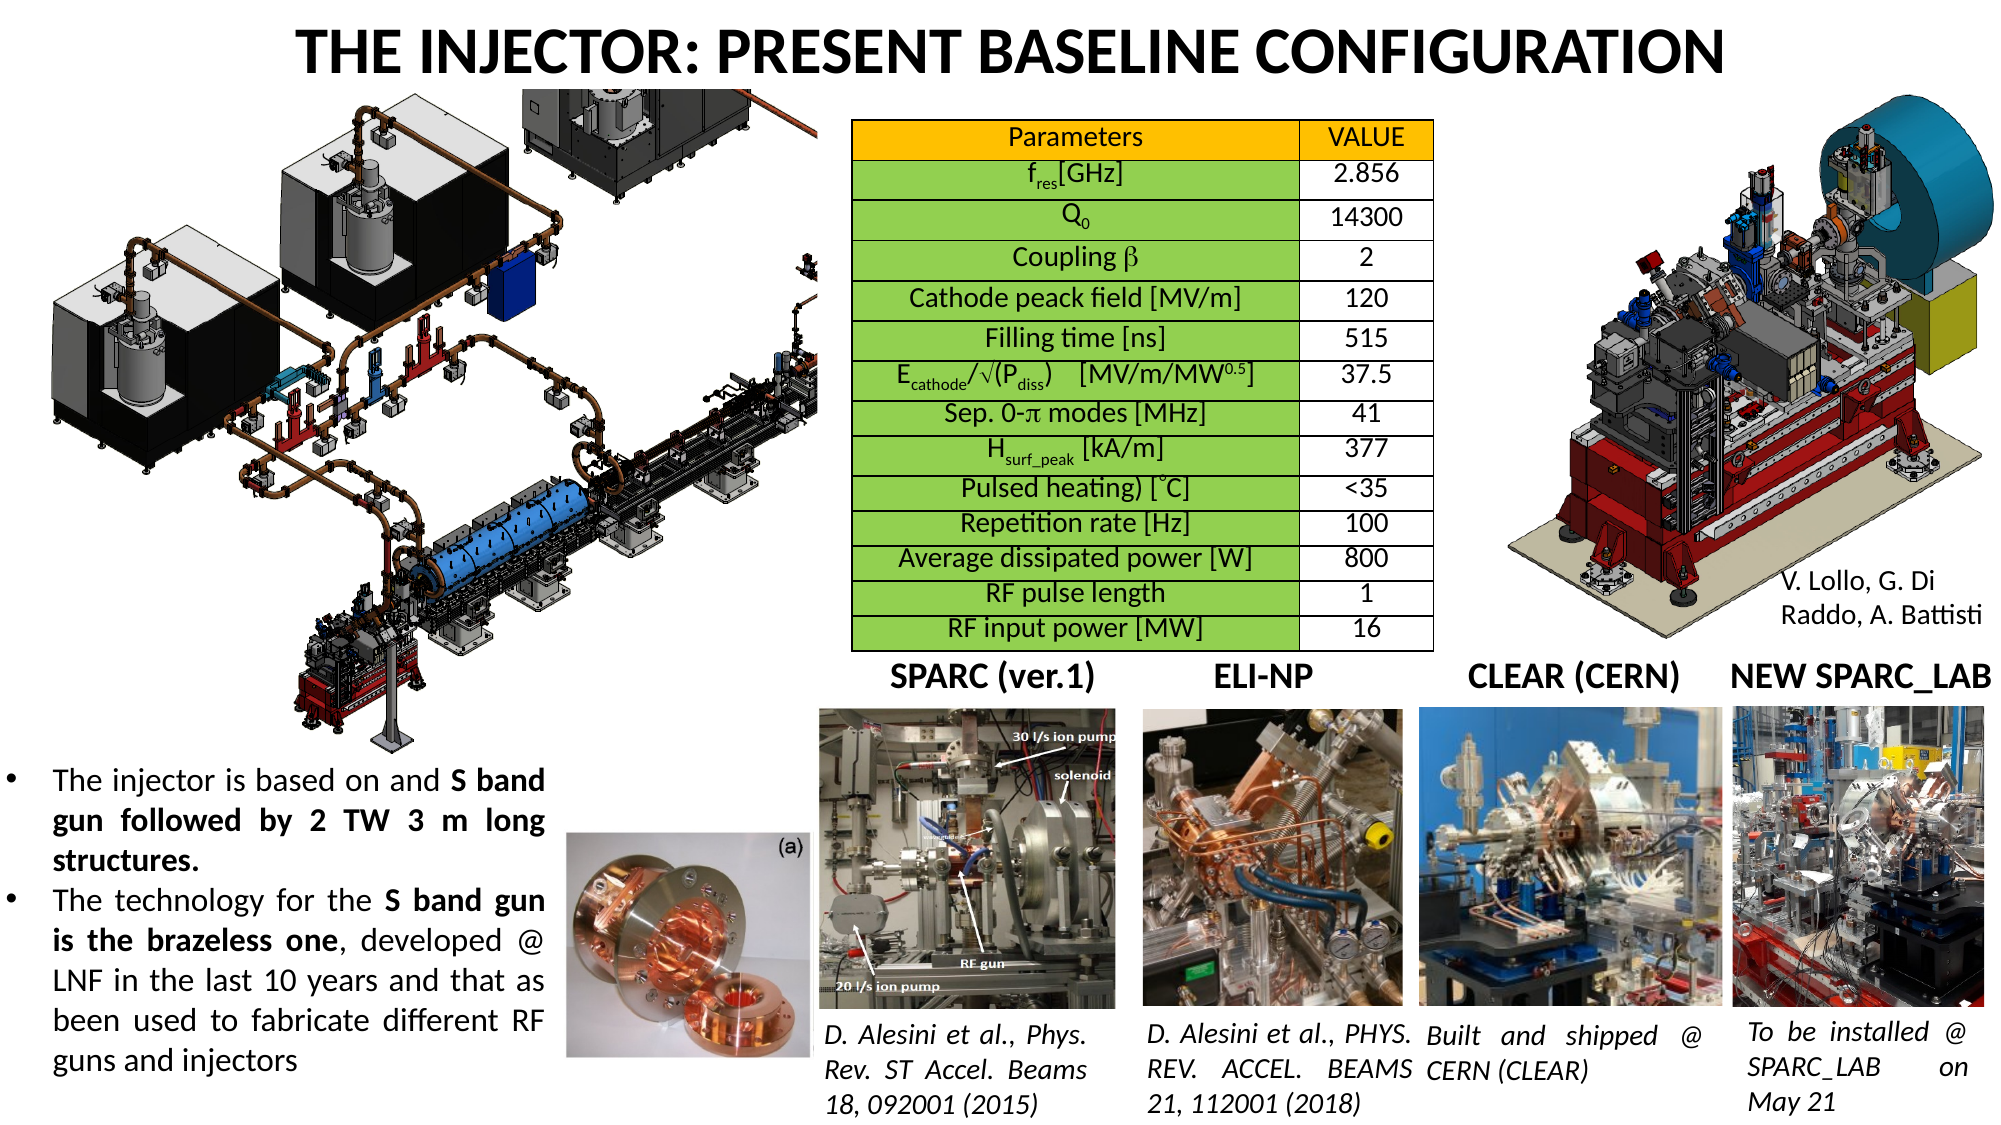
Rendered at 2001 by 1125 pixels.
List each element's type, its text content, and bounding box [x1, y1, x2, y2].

picture [17, 88, 1116, 1009]
table_cell 2.856 [1300, 161, 1433, 199]
table_cell Average dissipated power [W] [853, 547, 1299, 580]
text_box NEW SPARC_LAB [1715, 643, 2000, 703]
text_box CLEAR (CERN) [1453, 643, 1696, 703]
table_cell 41 [1300, 402, 1433, 435]
table_cell Q0 [853, 201, 1299, 240]
table_cell Ecathode/(Pdiss) [MV/m/MW0.5] [853, 362, 1299, 400]
table_cell 515 [1300, 322, 1433, 360]
table_cell RF pulse length [853, 582, 1299, 615]
text_box D. Alesini et al., Phys. Rev. ST Accel. Beams 18, 092001 (2015) [809, 1007, 1103, 1125]
picture [1419, 707, 1723, 1006]
table_cell 37.5 [1300, 362, 1433, 400]
table_cell 100 [1300, 512, 1433, 545]
table_cell 16 [1300, 617, 1433, 650]
table_header Parameters [853, 121, 1299, 160]
table_cell Coupling  [853, 241, 1299, 280]
picture [1732, 706, 1985, 1007]
table_cell Cathode peack field [MV/m] [853, 282, 1299, 320]
table_cell 2 [1300, 241, 1433, 280]
text_box SPARC (ver.1) [875, 643, 1111, 703]
table_header VALUE [1300, 121, 1433, 160]
text_box ELI-NP [1198, 643, 1329, 703]
table_cell fres[GHz] [853, 161, 1299, 199]
picture [1142, 709, 1403, 1006]
table_cell 120 [1300, 282, 1433, 320]
table_cell Sep. 0- modes [MHz] [853, 402, 1299, 435]
table_cell 800 [1300, 547, 1433, 580]
table_cell Hsurf_peak [kA/m] [853, 437, 1299, 475]
table_cell Repetition rate [Hz] [853, 512, 1299, 545]
text_box To be installed @ SPARC_LAB on May 21 [1732, 1007, 1984, 1125]
table_cell 377 [1300, 437, 1433, 475]
picture [1506, 86, 1997, 653]
text_box The injector is based on and S band gun followed by 2 TW 3 m long structures. The technology for the S band gun is the brazeless one, developed @ LNF in the last 10 years and that as been used to fabricate different RF guns and injectors [0, 750, 561, 1085]
table_cell Filling time [ns] [853, 322, 1299, 360]
table_cell 1 [1300, 582, 1433, 615]
table_cell RF input power [MW] [853, 617, 1299, 650]
table_cell 14300 [1300, 201, 1433, 240]
table_cell <35 [1300, 477, 1433, 510]
picture [563, 829, 814, 1060]
text_box D. Alesini et al., PHYS. REV. ACCEL. BEAMS 21, 112001 (2018) [1132, 1007, 1428, 1125]
text_box The injector: present BASELINE CONFIGURATION [280, 0, 1759, 95]
table_cell Pulsed heating) [C] [853, 477, 1299, 510]
text_box Built and shipped @ CERN (CLEAR) [1411, 1008, 1720, 1094]
